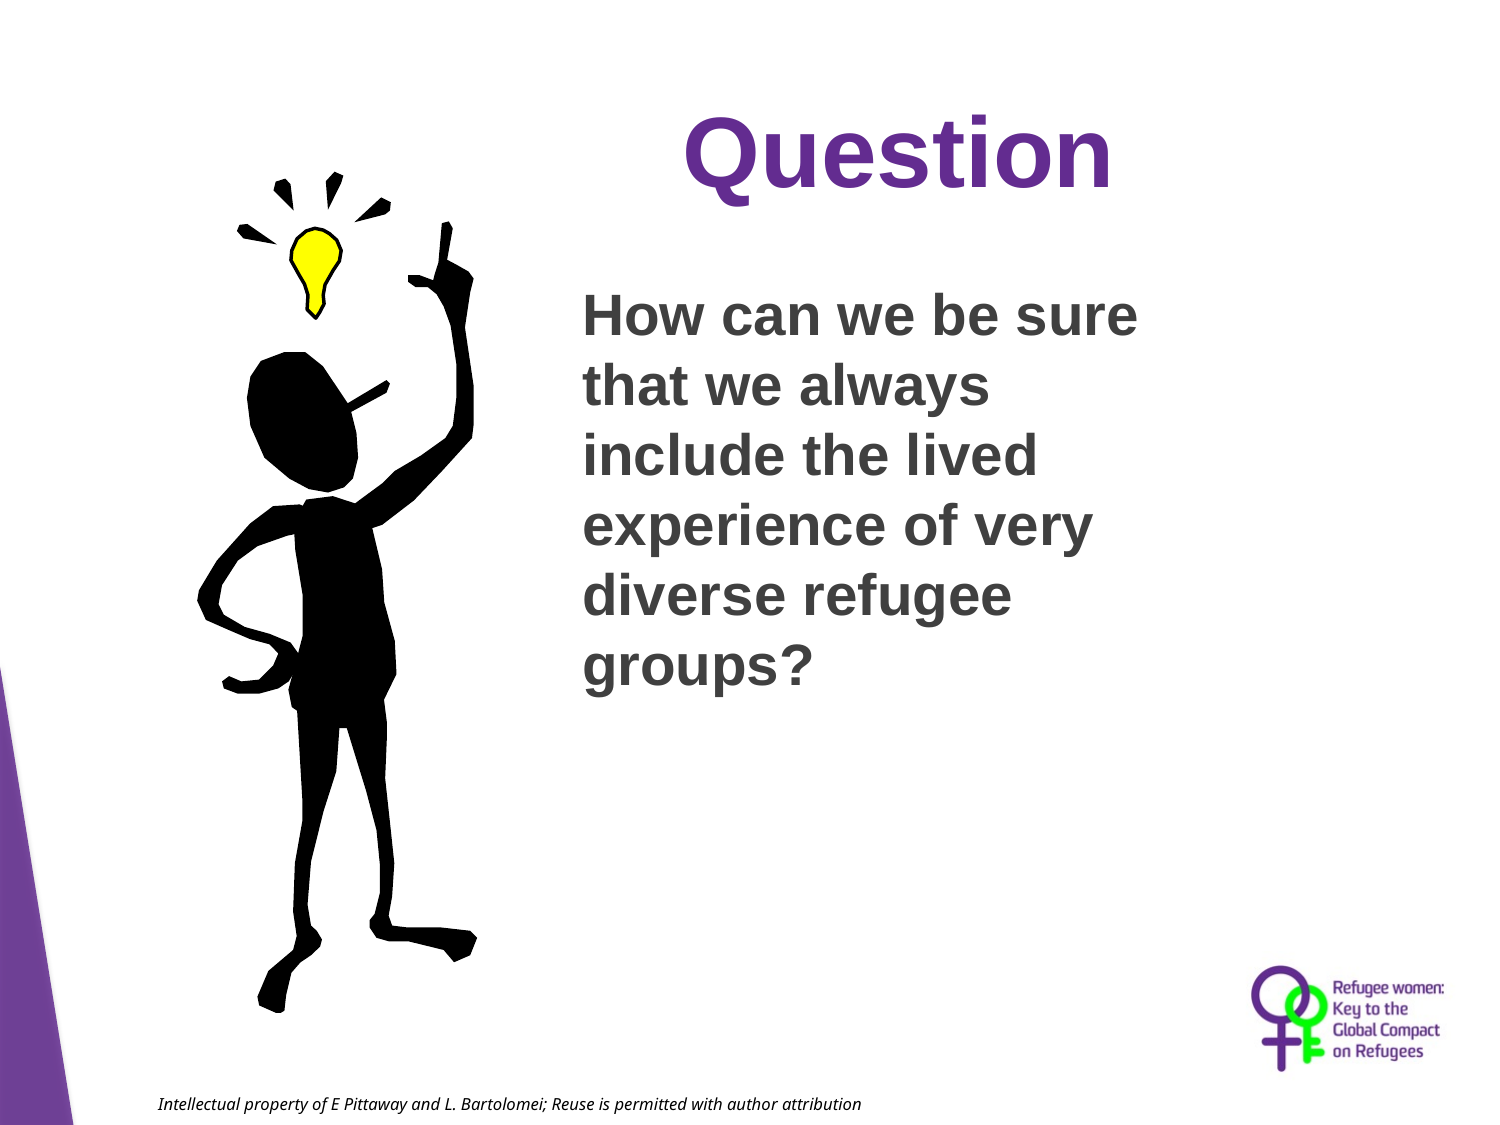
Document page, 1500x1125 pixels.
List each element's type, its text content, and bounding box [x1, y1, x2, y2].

list How can we be sure that we always include the lived experience of very diverse refugee groups? [567, 132, 1188, 867]
picture [1230, 951, 1483, 1081]
title Question [259, 80, 1500, 185]
picture [196, 170, 478, 1014]
